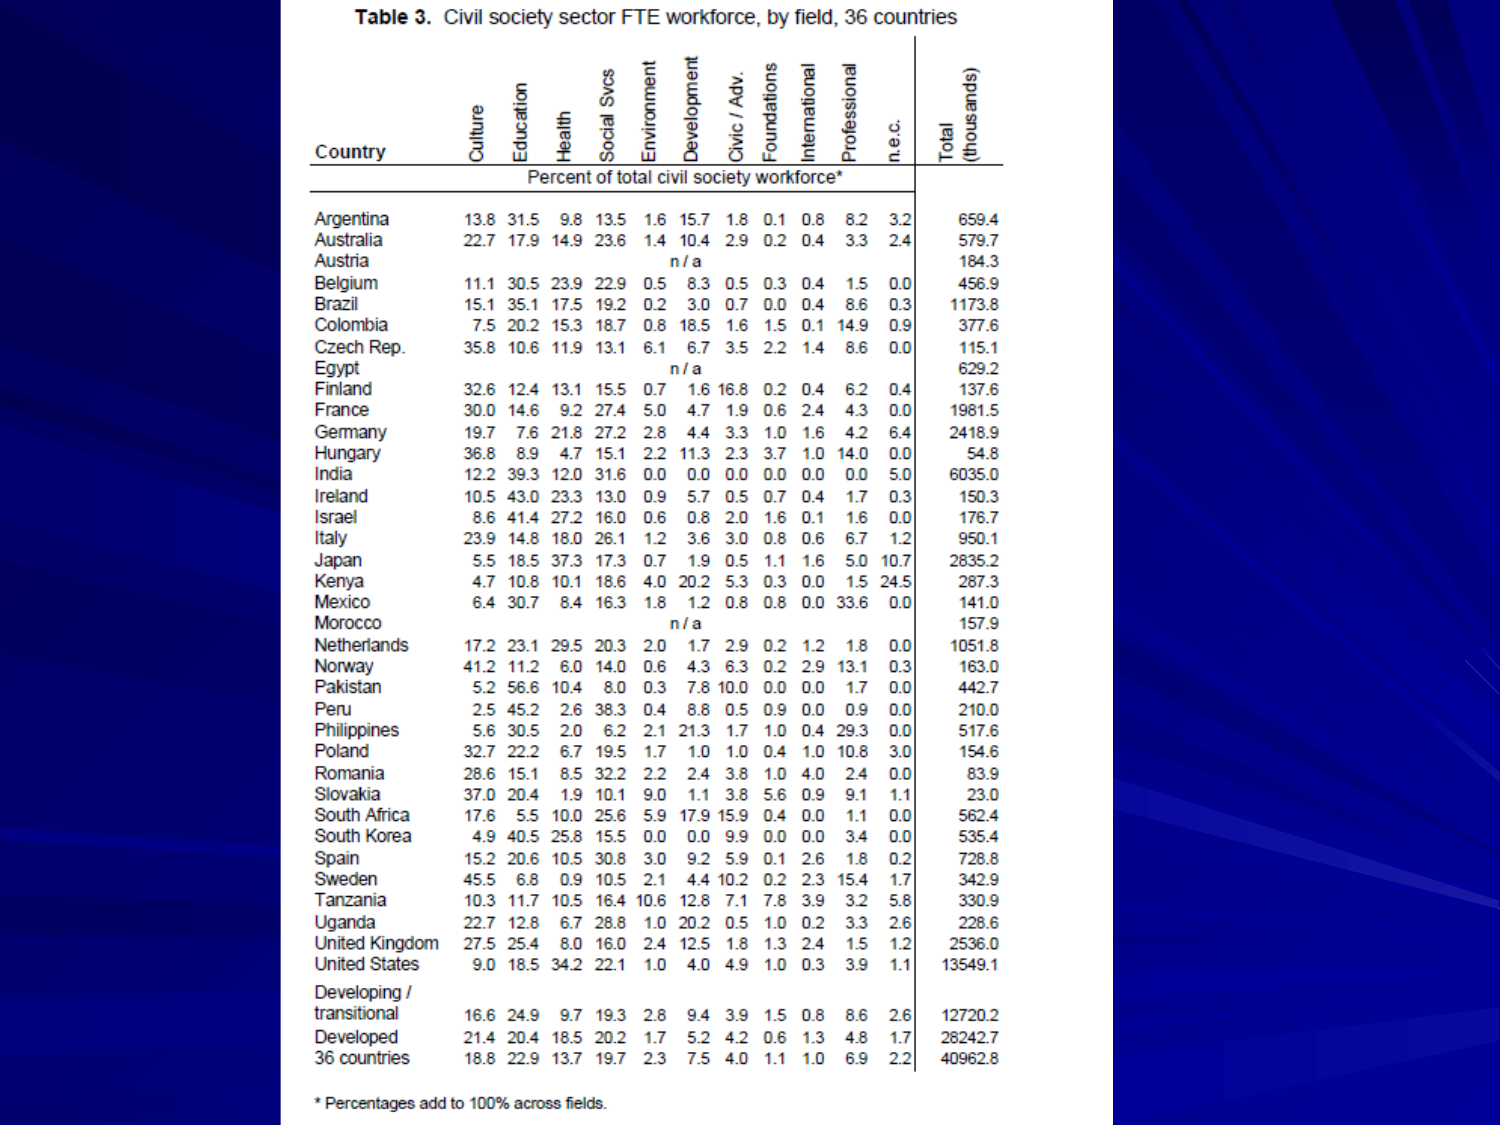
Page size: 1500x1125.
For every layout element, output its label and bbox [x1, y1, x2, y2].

list [280, 0, 1114, 1125]
